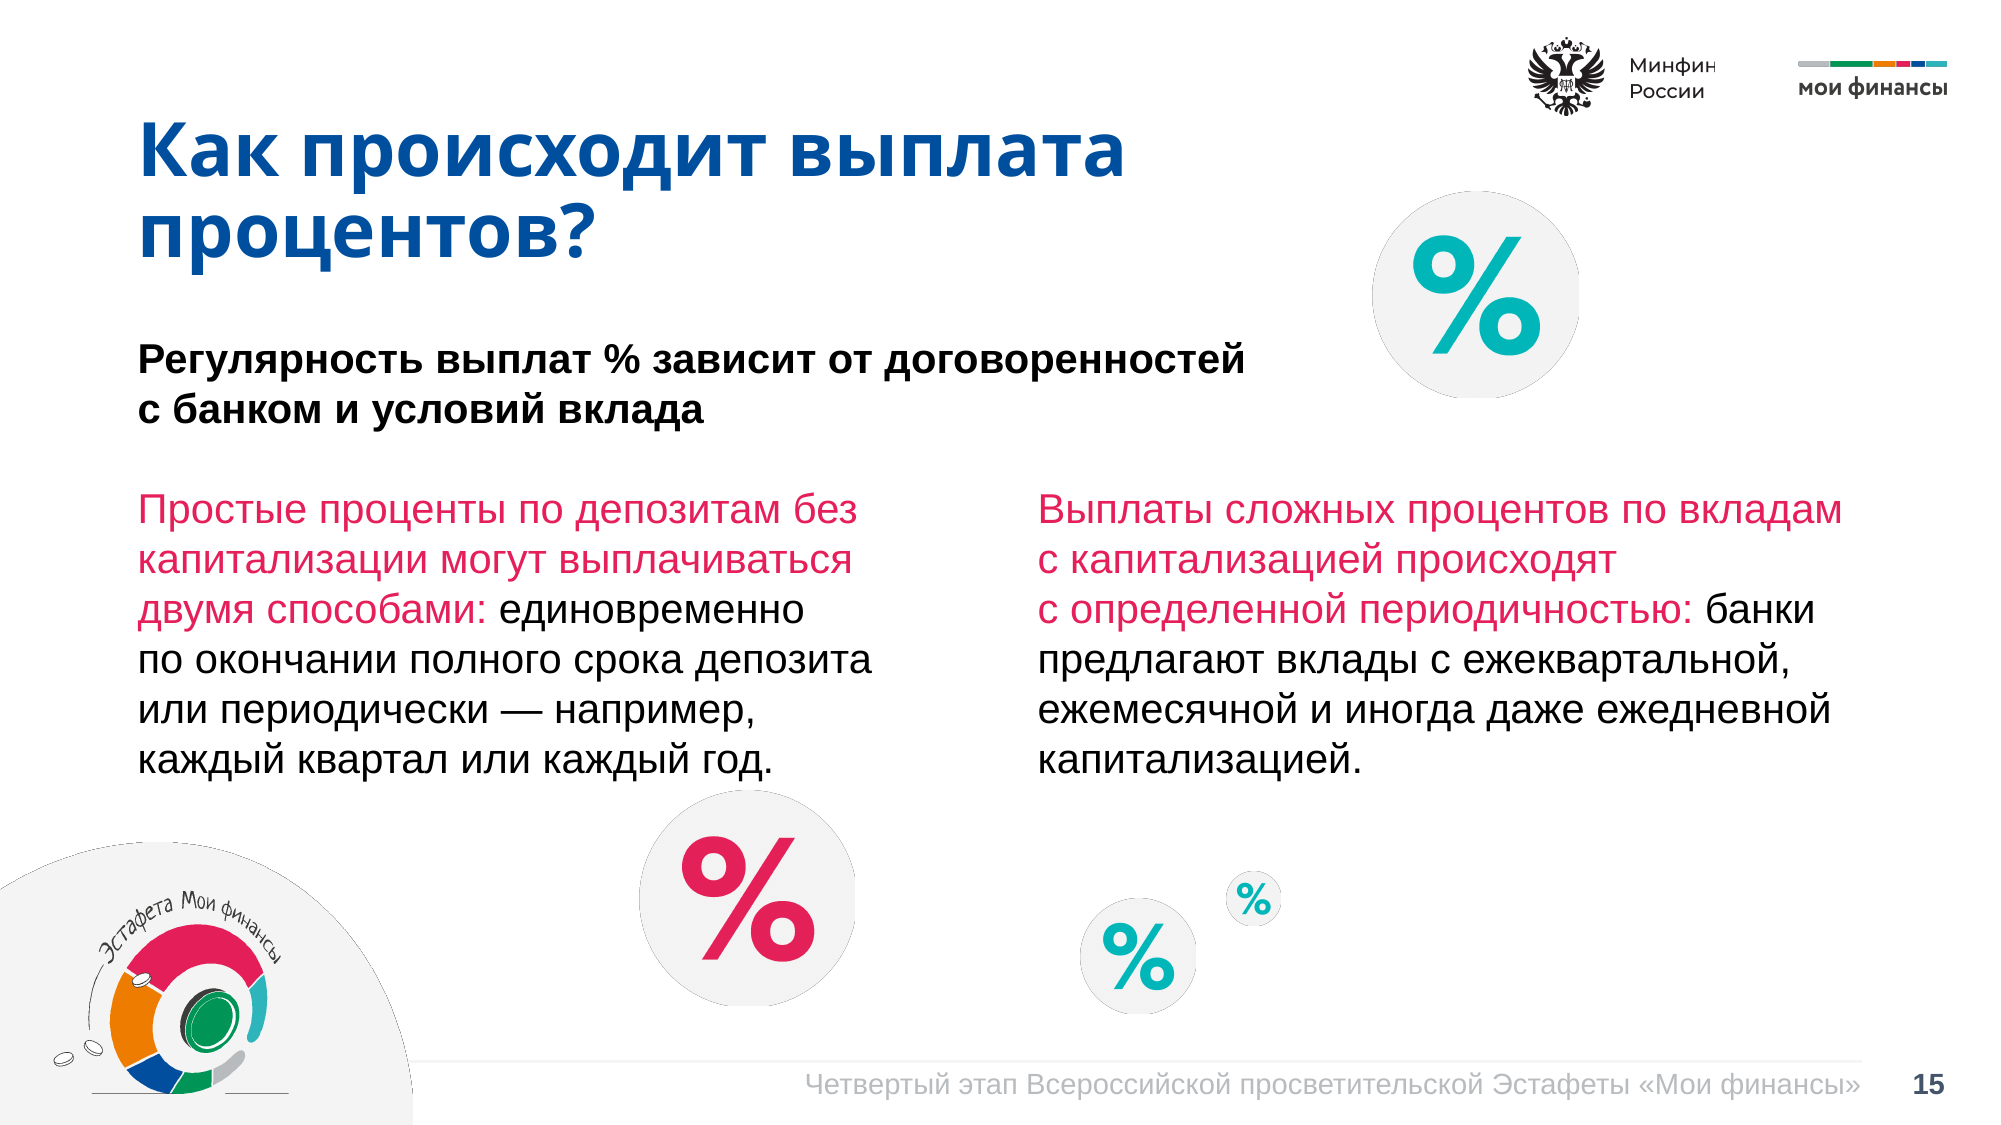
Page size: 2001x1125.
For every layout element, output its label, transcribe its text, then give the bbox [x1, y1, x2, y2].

text_box Простые проценты по депозитам без капитализации могут выплачиваться двумя способами: единовременно по окончании полного срока депозита или периодически — например, каждый квартал или каждый год. [137, 481, 914, 783]
picture [1528, 37, 1715, 116]
picture [1080, 898, 1196, 1014]
title Как происходит выплата процентов? [137, 111, 1342, 267]
picture [1225, 871, 1281, 927]
text_box 15 [1862, 1065, 1945, 1125]
text_box Регулярность выплат % зависит от договоренностей с банком и условий вклада [137, 331, 1320, 432]
picture [1798, 61, 1947, 99]
picture [1372, 191, 1579, 399]
picture [639, 790, 855, 1007]
text_box Выплаты сложных процентов по вкладам с капитализацией происходят с определенной периодичностью: банки предлагают вклады с ежеквартальной, ежемесячной и иногда даже ежедневной капитализацией. [1037, 481, 1863, 782]
picture [0, 842, 414, 1125]
